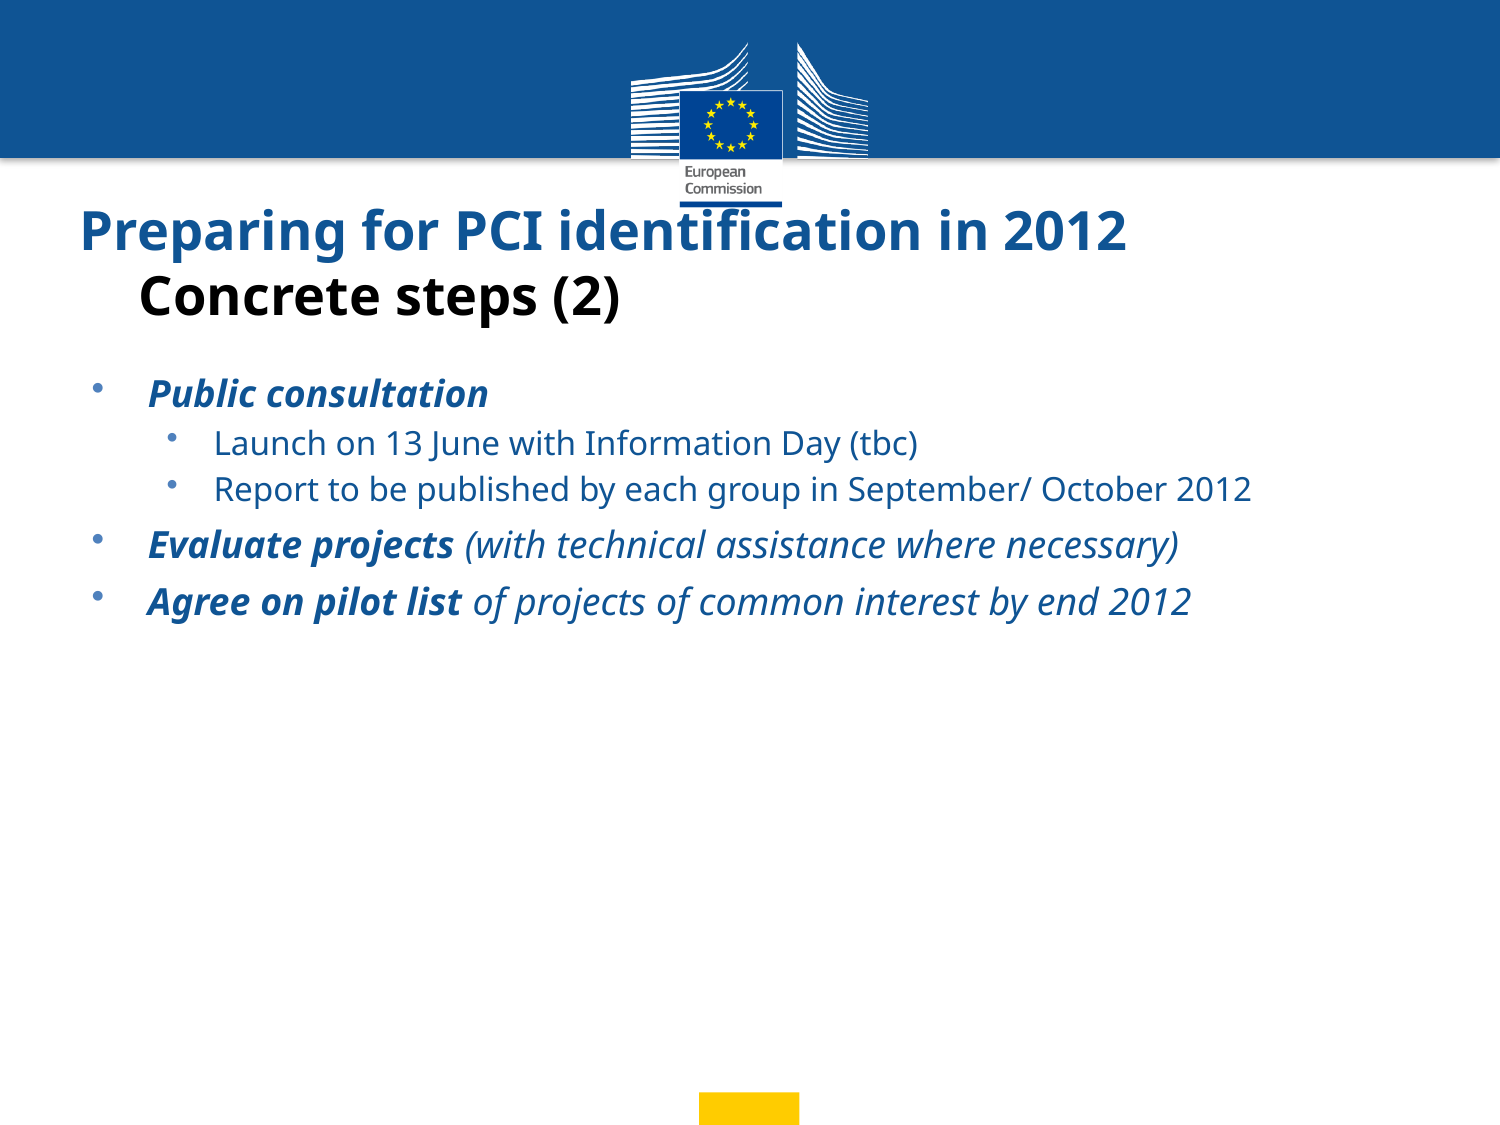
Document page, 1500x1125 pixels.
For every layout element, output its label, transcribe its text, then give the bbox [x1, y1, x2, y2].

title Preparing for PCI identification in 2012 Concrete steps (2) [64, 184, 1415, 339]
picture [631, 42, 868, 184]
list Public consultation Launch on 13 June with Information Day (tbc) Report to be published by each group in September/ October 2012 Evaluate projects (with technical assistance where necessary) Agree on pilot list of projects of common interest by end 2012 [76, 362, 1424, 1095]
